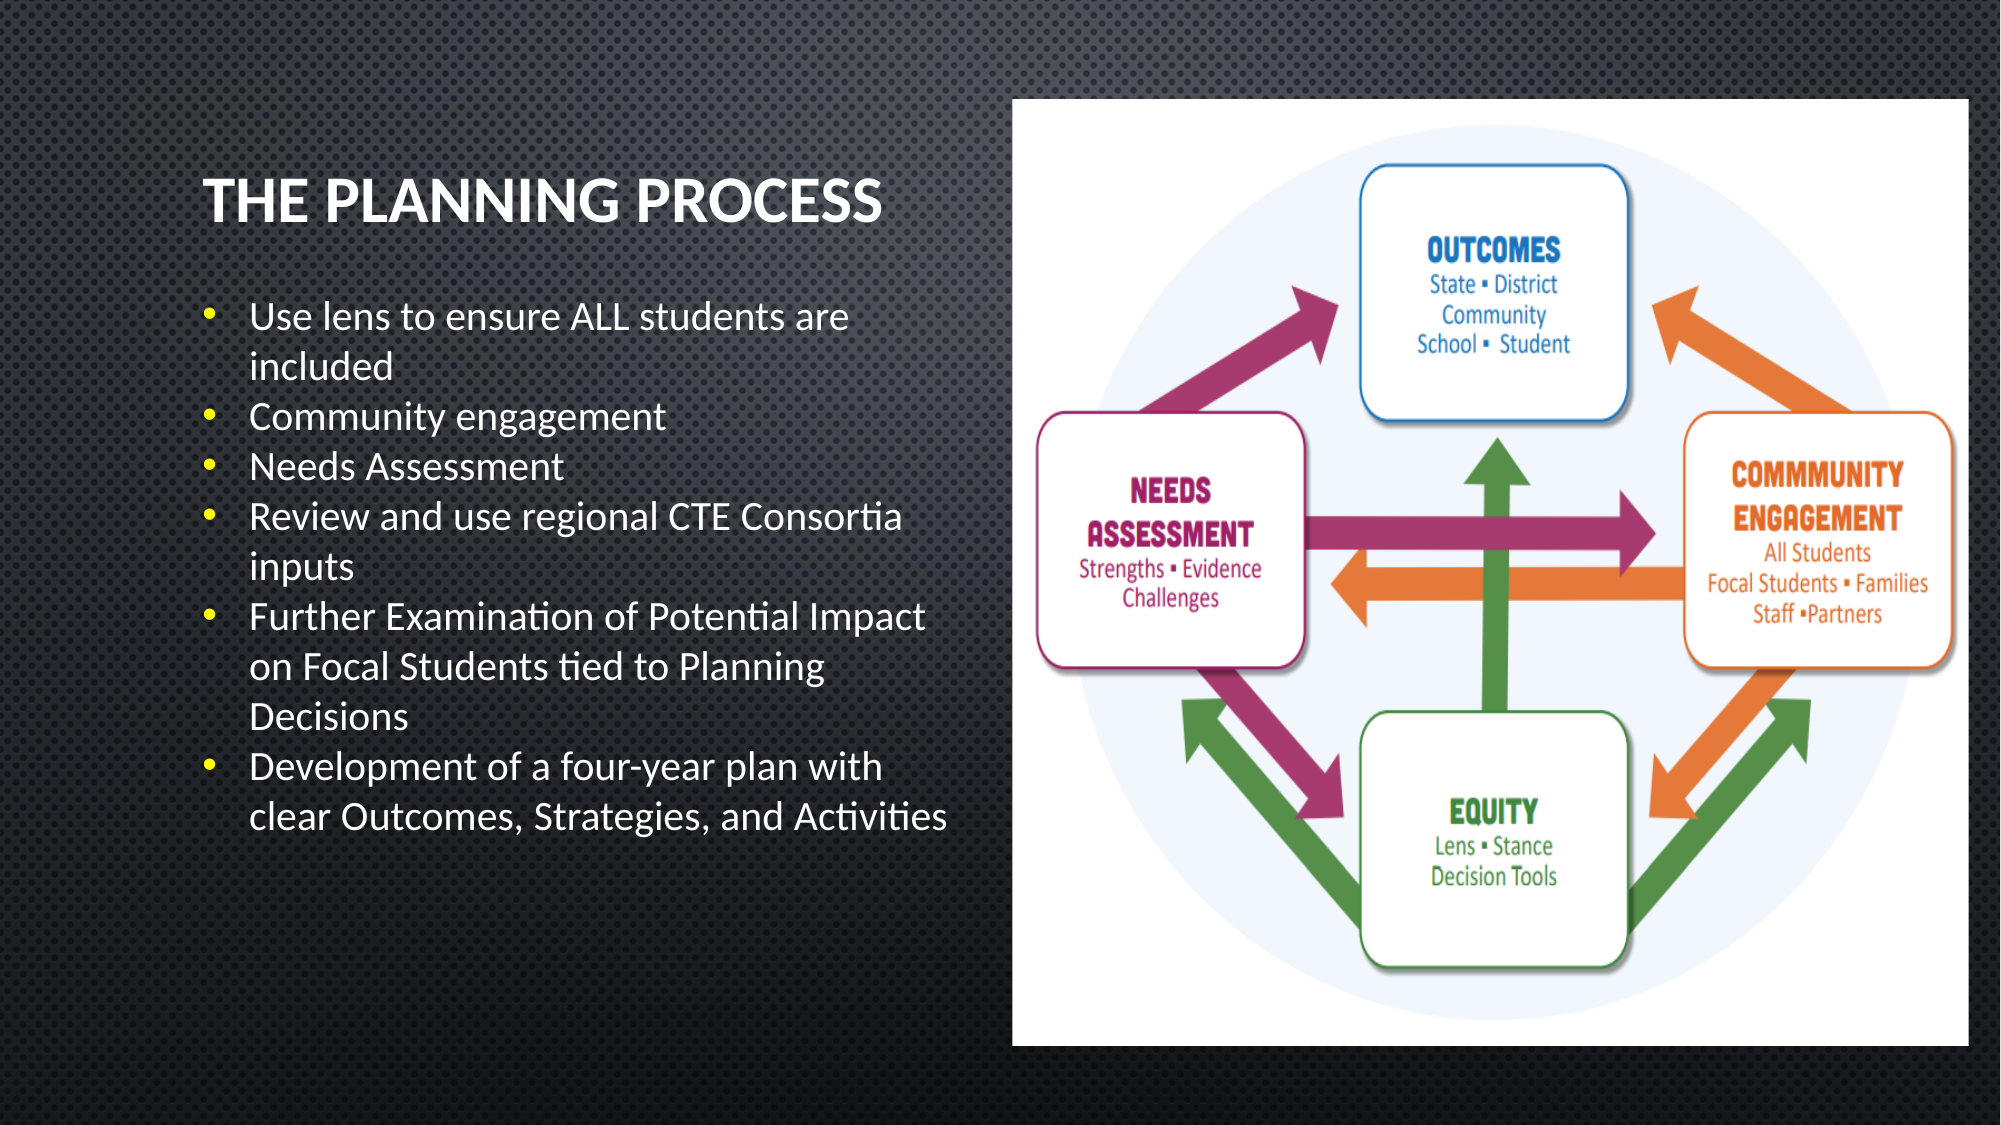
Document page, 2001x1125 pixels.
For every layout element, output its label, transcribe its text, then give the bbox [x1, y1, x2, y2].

list Use lens to ensure ALL students are included Community engagement Needs Assessment Review and use regional CTE Consortia inputs Further Examination of Potential Impact on Focal Students tied to Planning Decisions Development of a four-year plan with clear Outcomes, Strategies, and Activities [187, 230, 988, 950]
title The Planning Process [187, 99, 1011, 293]
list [1011, 99, 1969, 1046]
